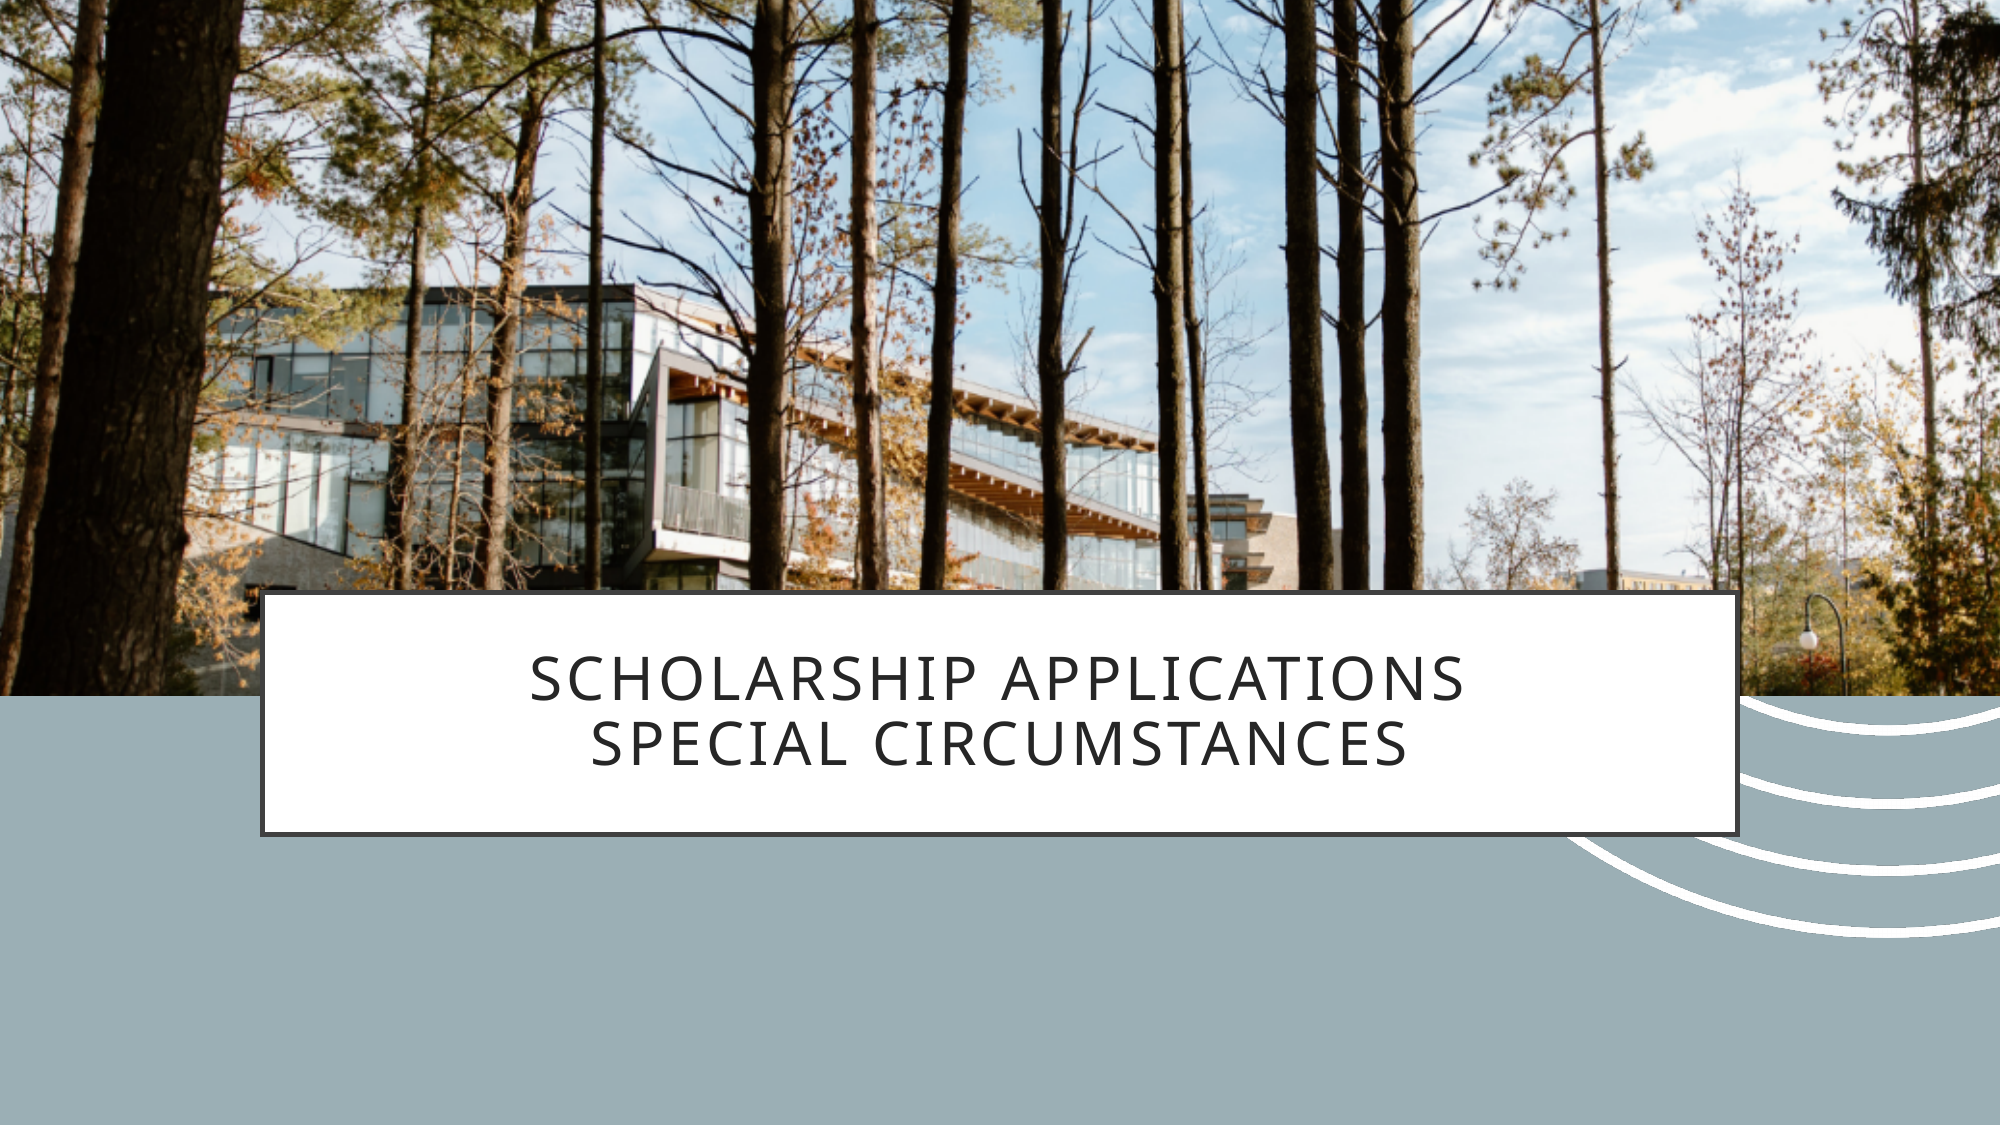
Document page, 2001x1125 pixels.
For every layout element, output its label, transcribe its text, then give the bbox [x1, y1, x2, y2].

title Scholarship Applications Special Circumstances [260, 696, 1740, 837]
picture [0, 0, 2000, 938]
